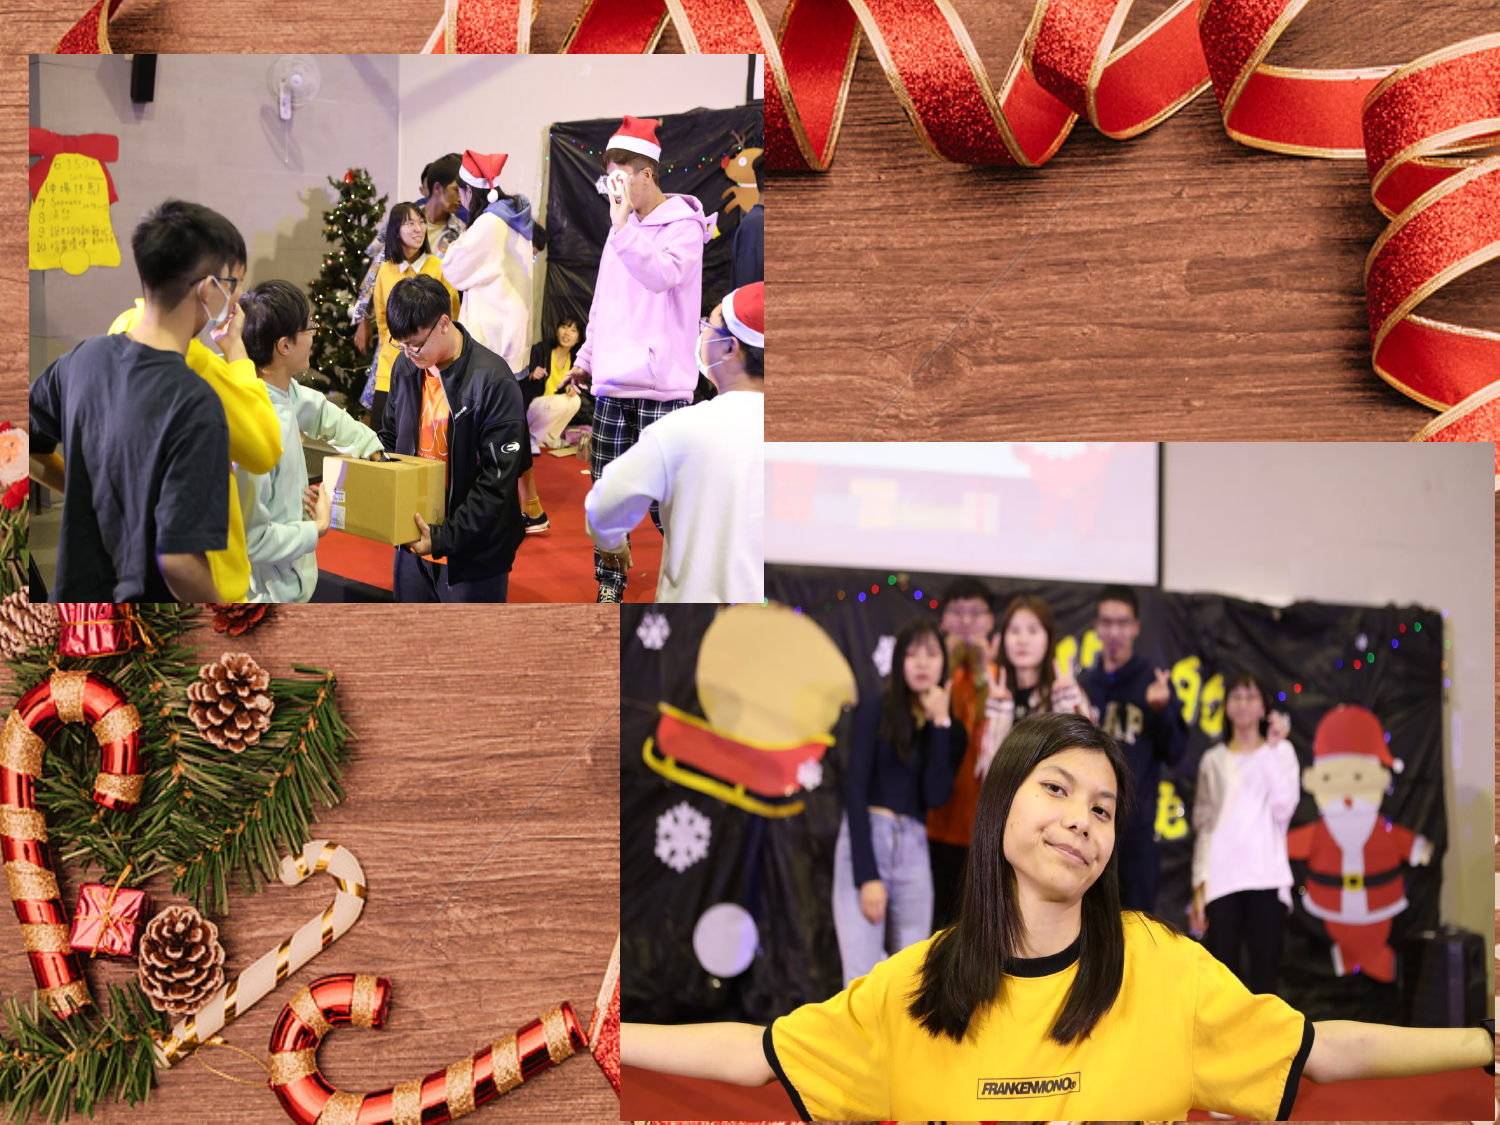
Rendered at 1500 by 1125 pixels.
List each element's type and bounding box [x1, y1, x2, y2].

list [29, 54, 764, 603]
picture [0, 0, 1500, 1125]
